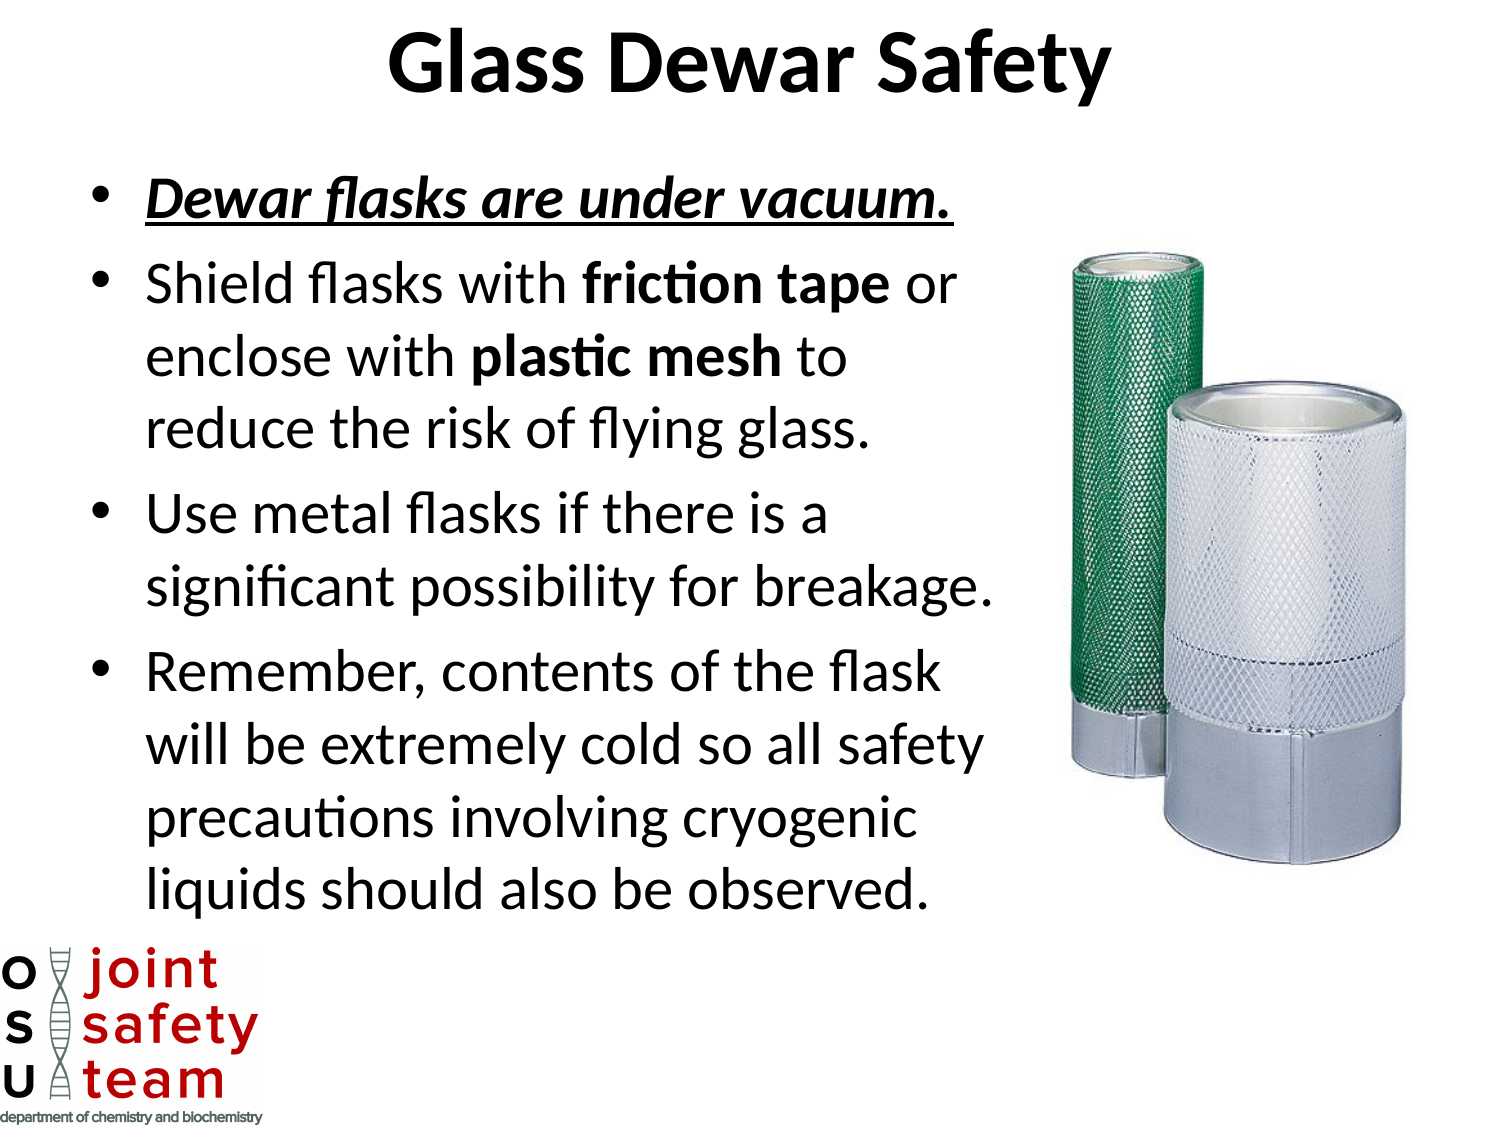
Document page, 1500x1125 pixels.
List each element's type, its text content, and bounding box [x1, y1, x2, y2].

picture [0, 947, 263, 1125]
picture [1062, 237, 1413, 876]
list Dewar flasks are under vacuum. Shield flasks with friction tape or enclose with plastic mesh to reduce the risk of flying glass. Use metal flasks if there is a significant possibility for breakage. Remember, contents of the flask will be extremely cold so all safety precautions involving cryogenic liquids should also be observed. [75, 149, 1013, 975]
title Glass Dewar Safety [75, 0, 1425, 150]
